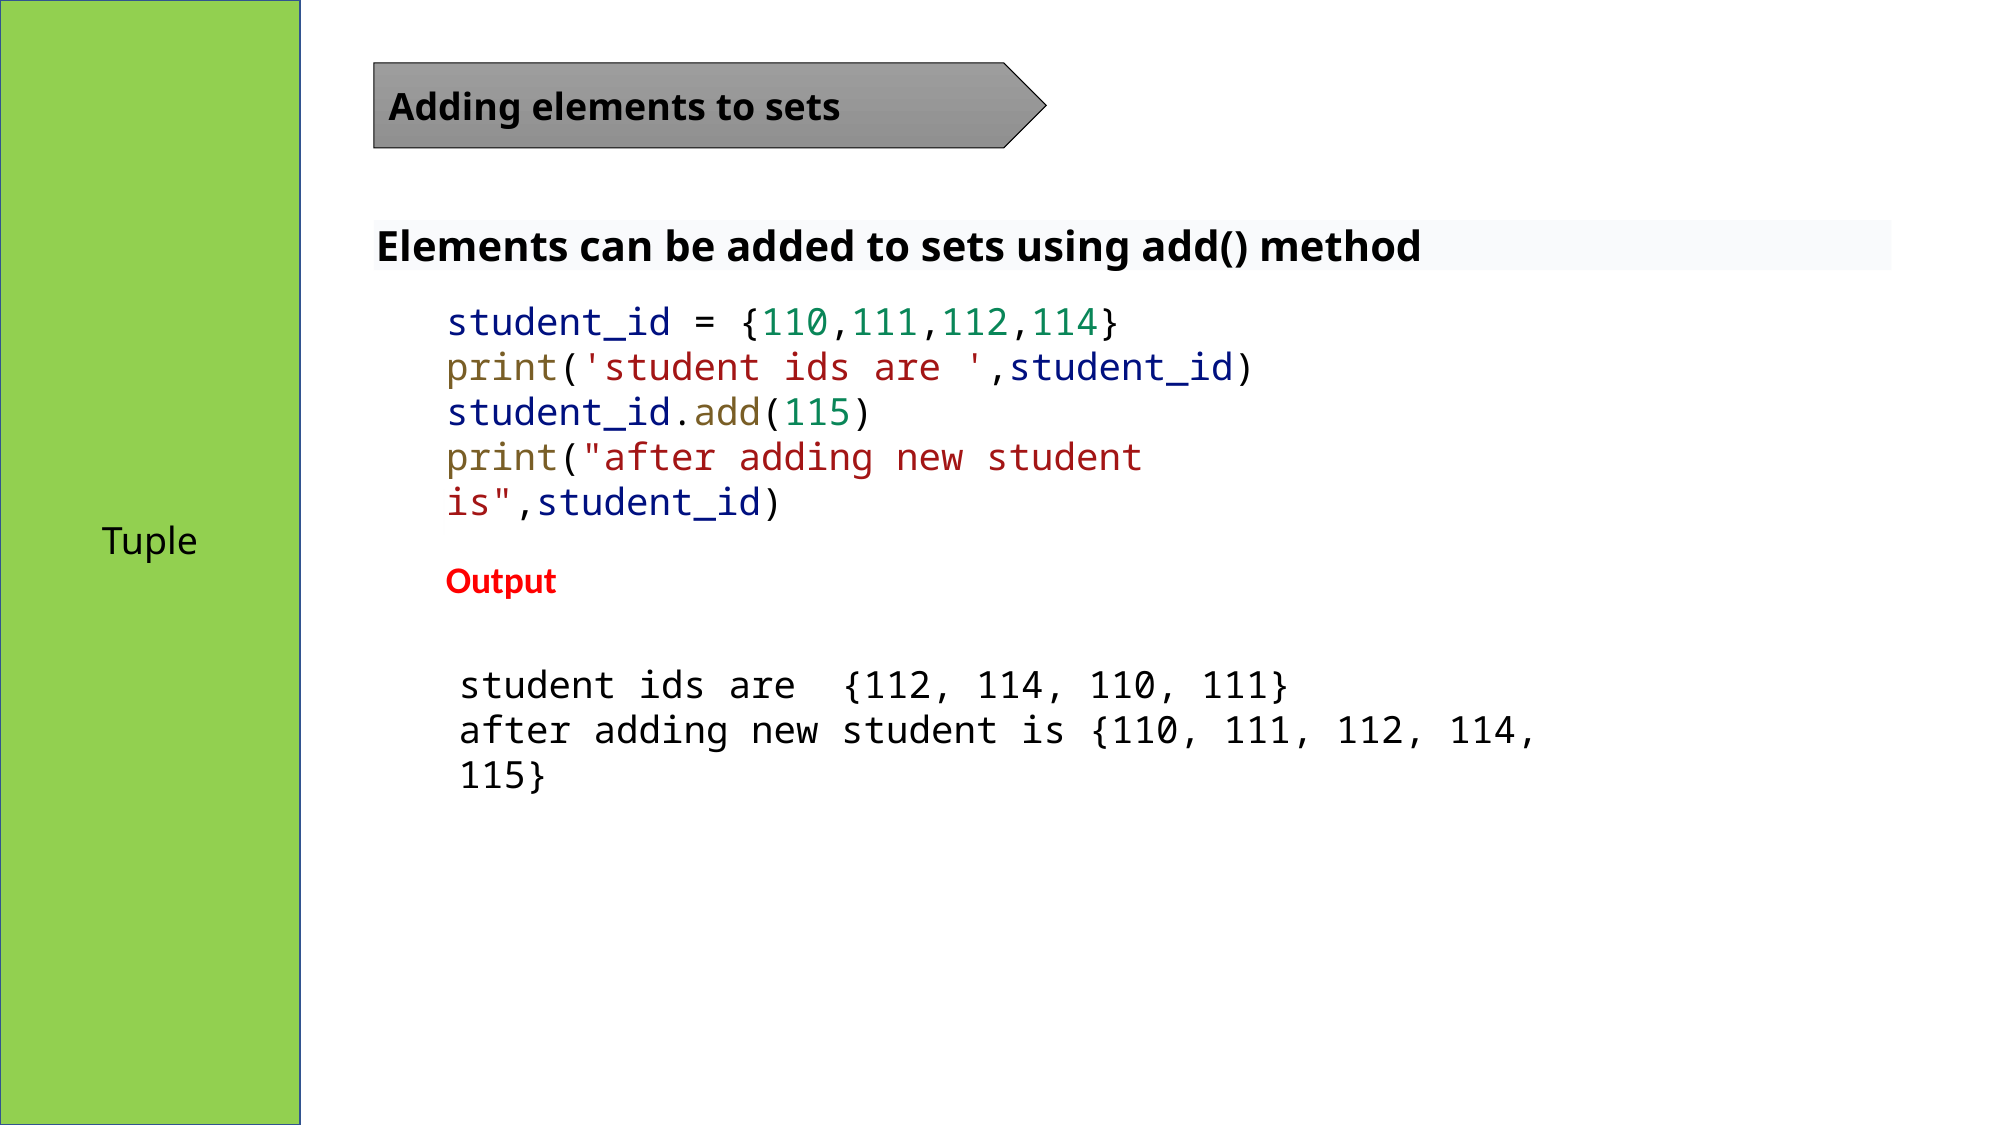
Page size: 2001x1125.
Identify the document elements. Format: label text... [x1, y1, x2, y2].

text_box Elements can be added to sets using add() method [373, 220, 1892, 271]
text_box Output [431, 548, 732, 609]
text_box student ids are {112, 114, 110, 111} after adding new student is {110, 111, 112, 114, 115} [443, 653, 1580, 804]
text_box [0, 0, 301, 1125]
text_box student_id = {110,111,112,114} print('student ids are ',student_id) student_id.add(115) print("after adding new student is",student_id) [431, 290, 1431, 530]
text_box Tuple [23, 487, 277, 570]
text_box Adding elements to sets [373, 62, 1048, 149]
